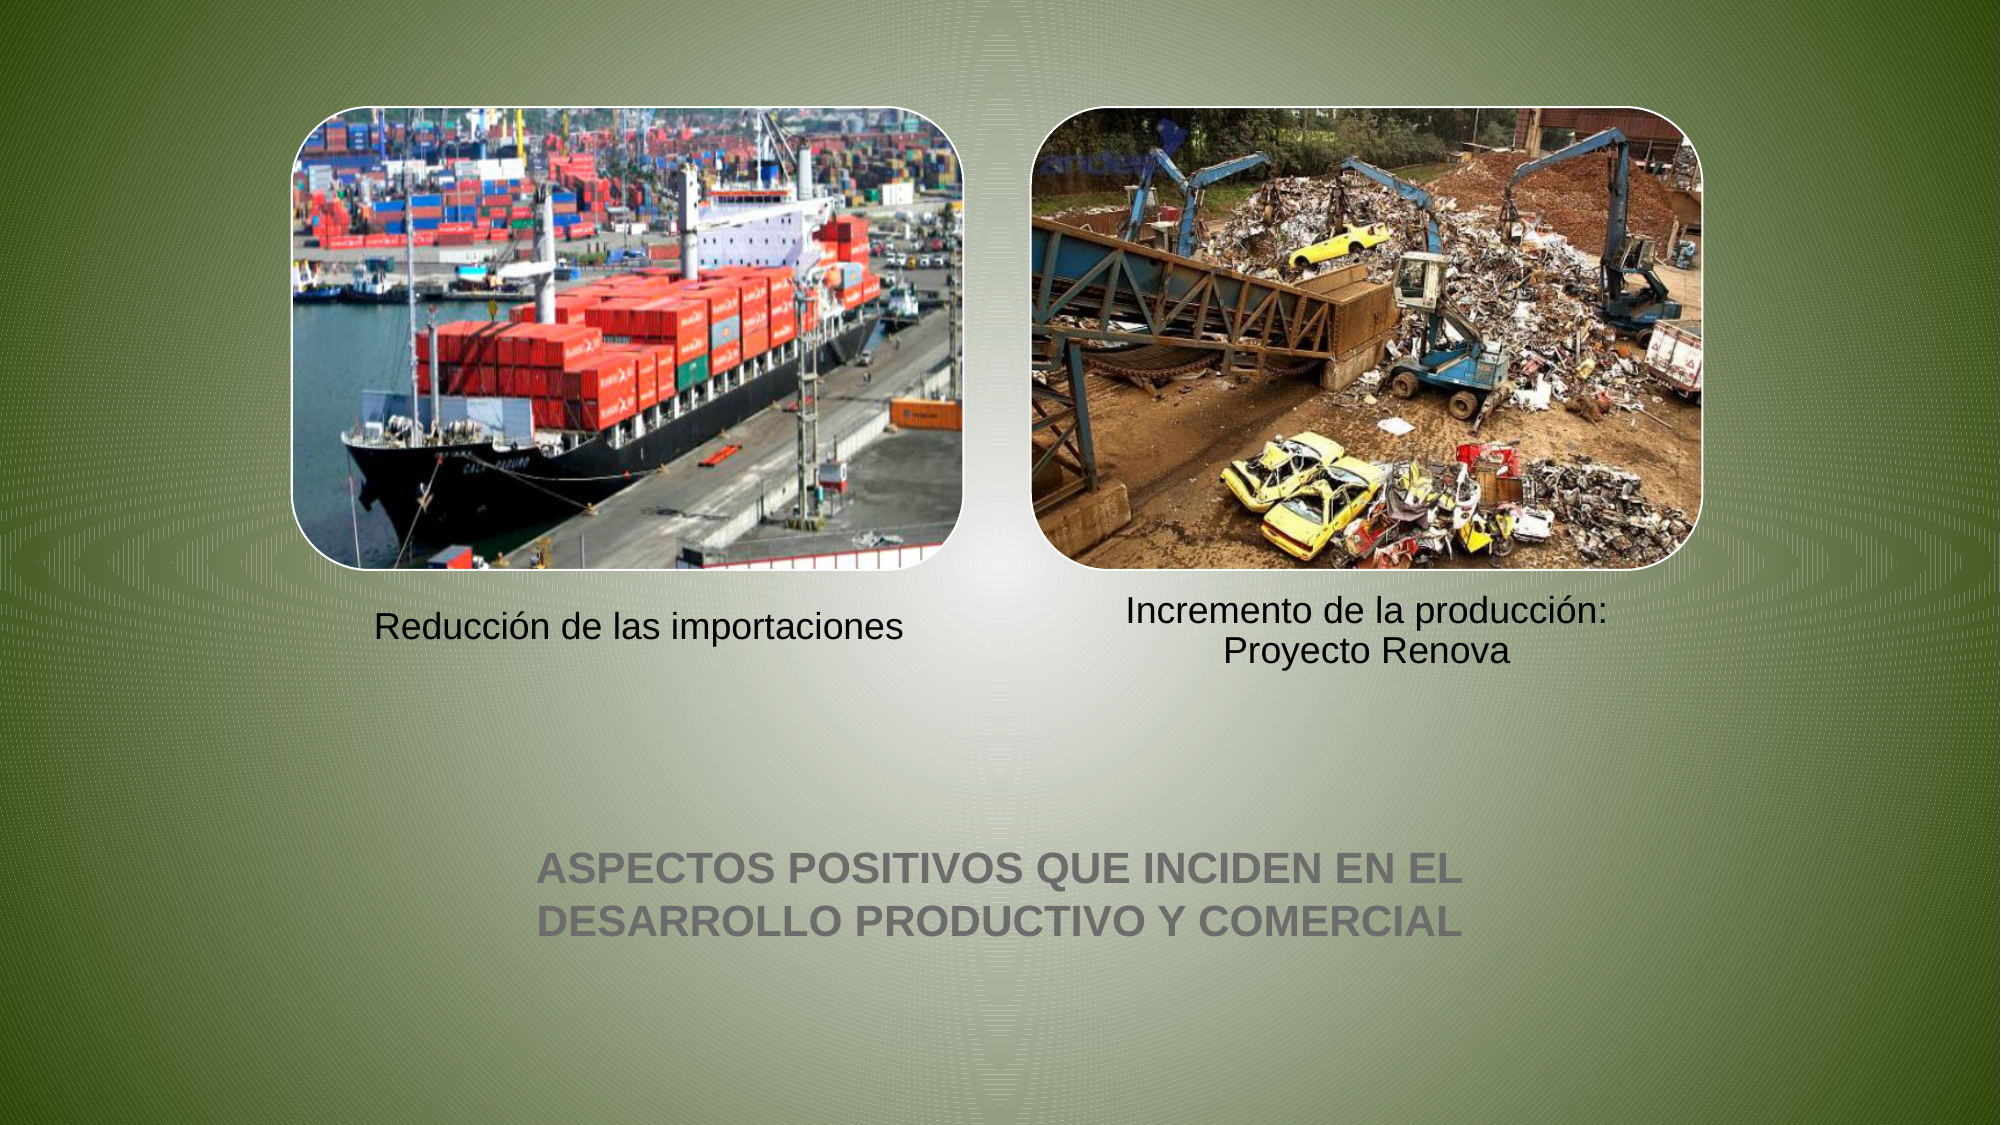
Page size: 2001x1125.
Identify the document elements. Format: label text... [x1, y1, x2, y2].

text_box ASPECTOS POSITIVOS QUE INCIDEN EN EL DESARROLLO PRODUCTIVO Y COMERCIAL [373, 896, 1626, 953]
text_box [291, 30, 1703, 896]
